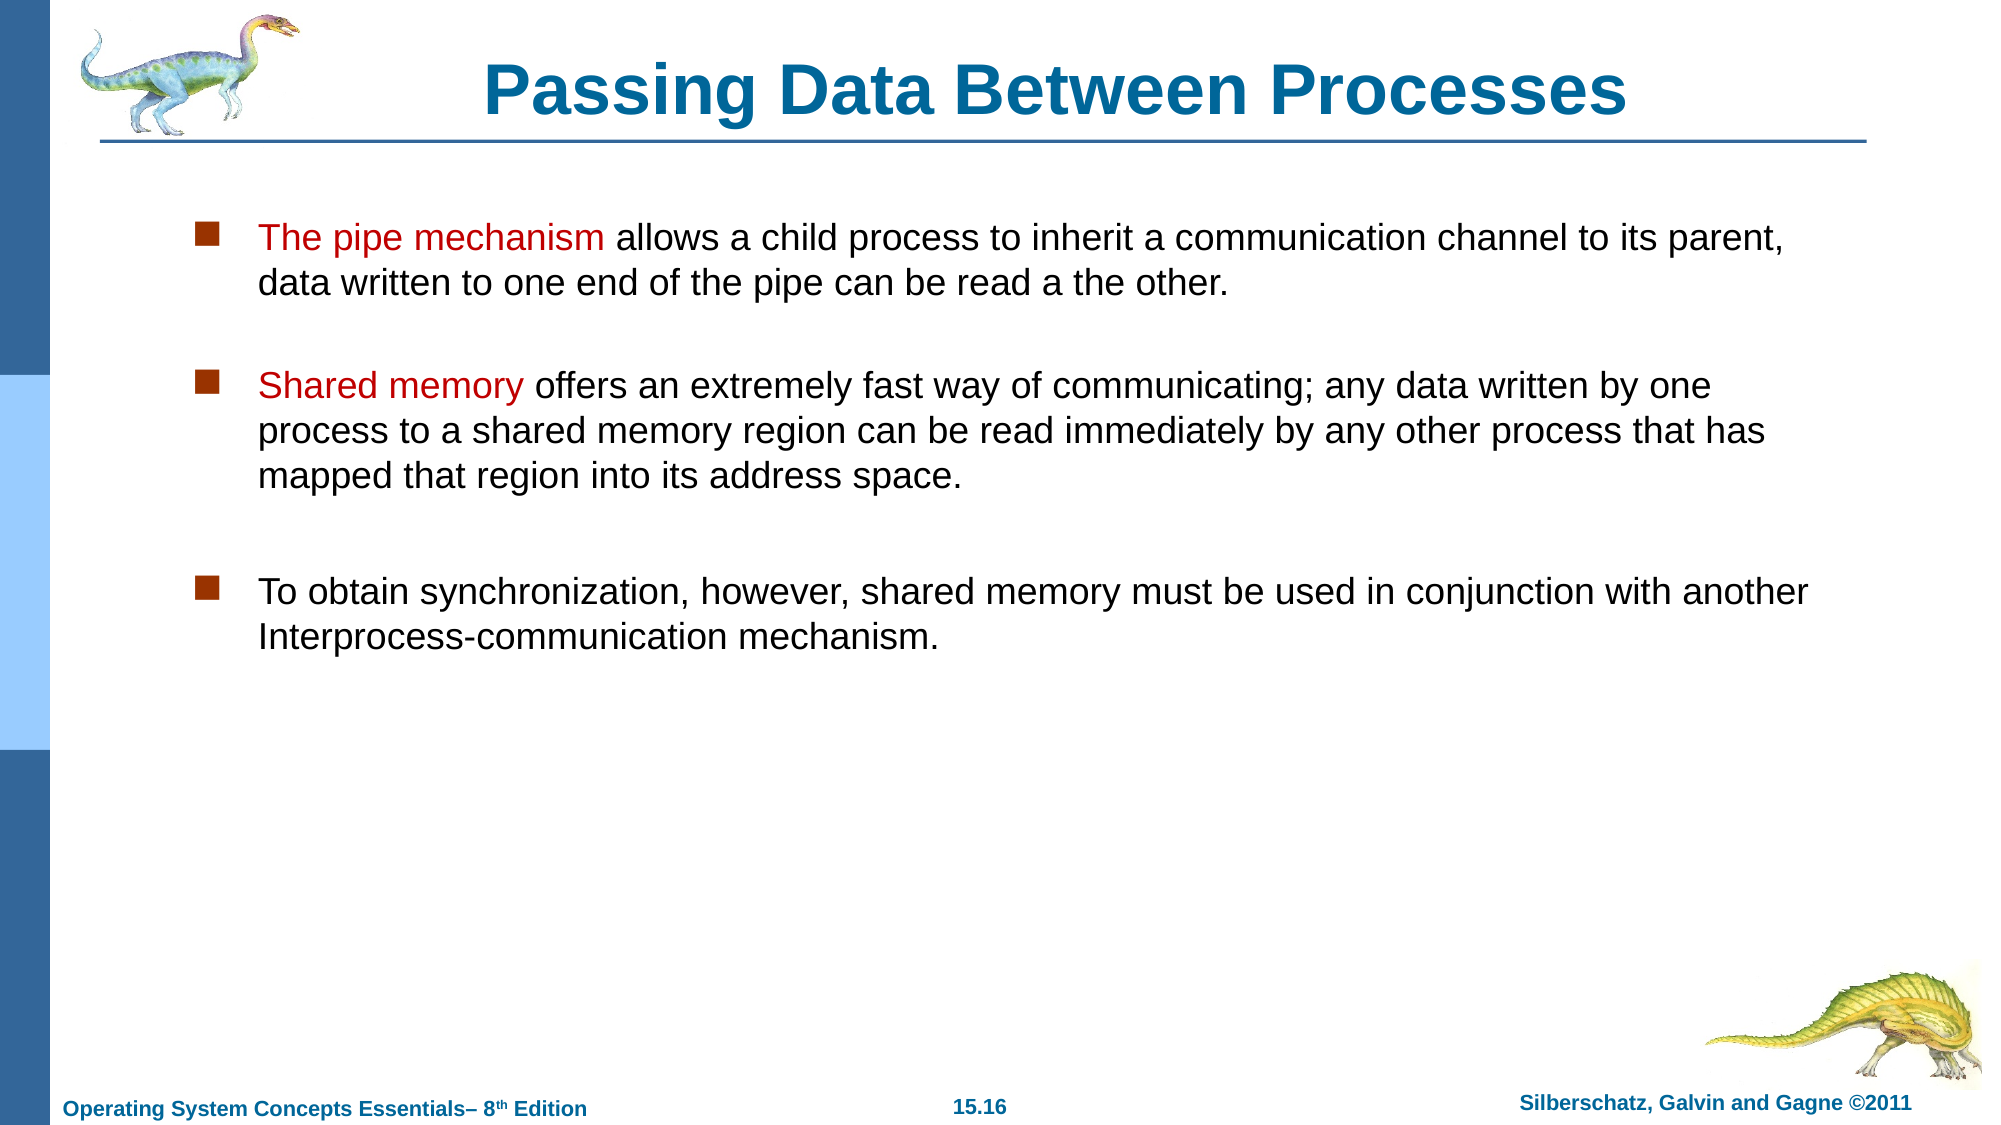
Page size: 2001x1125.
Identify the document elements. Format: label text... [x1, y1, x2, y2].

list The pipe mechanism allows a child process to inherit a communication channel to its parent, data written to one end of the pipe can be read a the other. Shared memory offers an extremely fast way of communicating; any data written by one process to a shared memory region can be read immediately by any other process that has mapped that region into its address space. To obtain synchronization, however, shared memory must be used in conjunction with another Interprocess-communication mechanism. [176, 202, 1847, 946]
picture [1700, 959, 1982, 1090]
title Passing Data Between Processes [212, 45, 1900, 141]
picture [62, 0, 324, 149]
